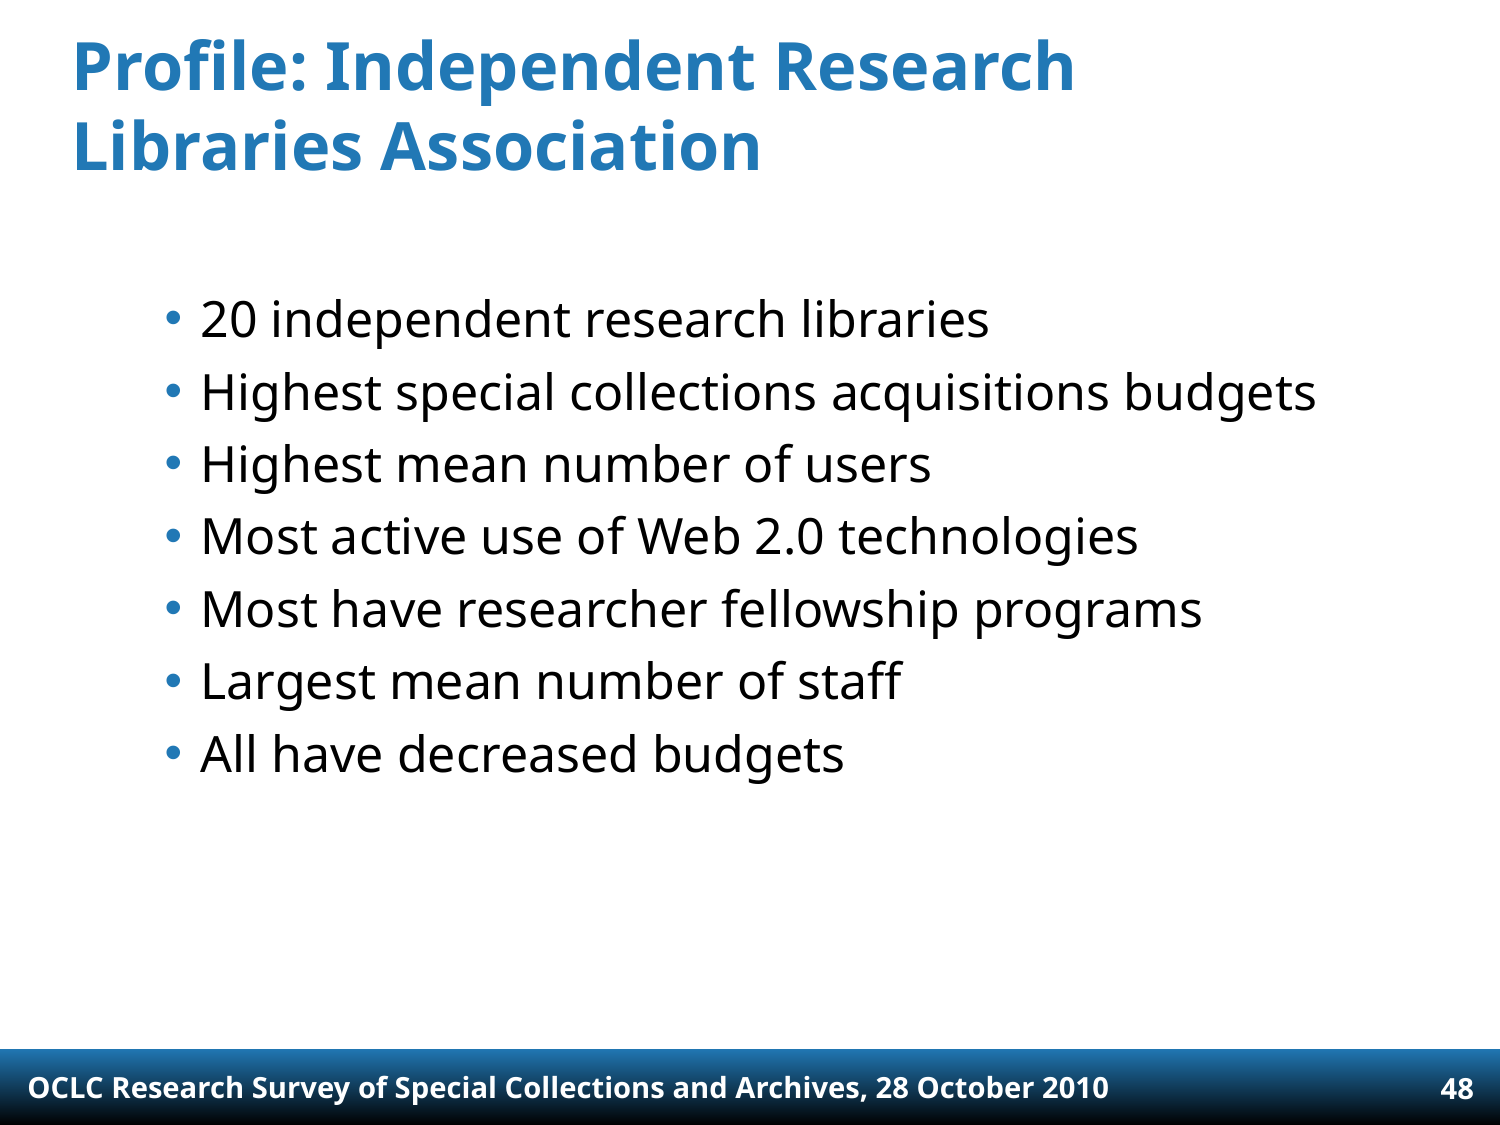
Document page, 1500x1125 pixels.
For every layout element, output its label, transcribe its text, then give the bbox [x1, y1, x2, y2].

list 20 independent research libraries Highest special collections acquisitions budgets Highest mean number of users Most active use of Web 2.0 technologies Most have researcher fellowship programs Largest mean number of staff All have decreased budgets [162, 287, 1427, 1058]
title Profile: Independent Research Libraries Association [71, 23, 1388, 188]
